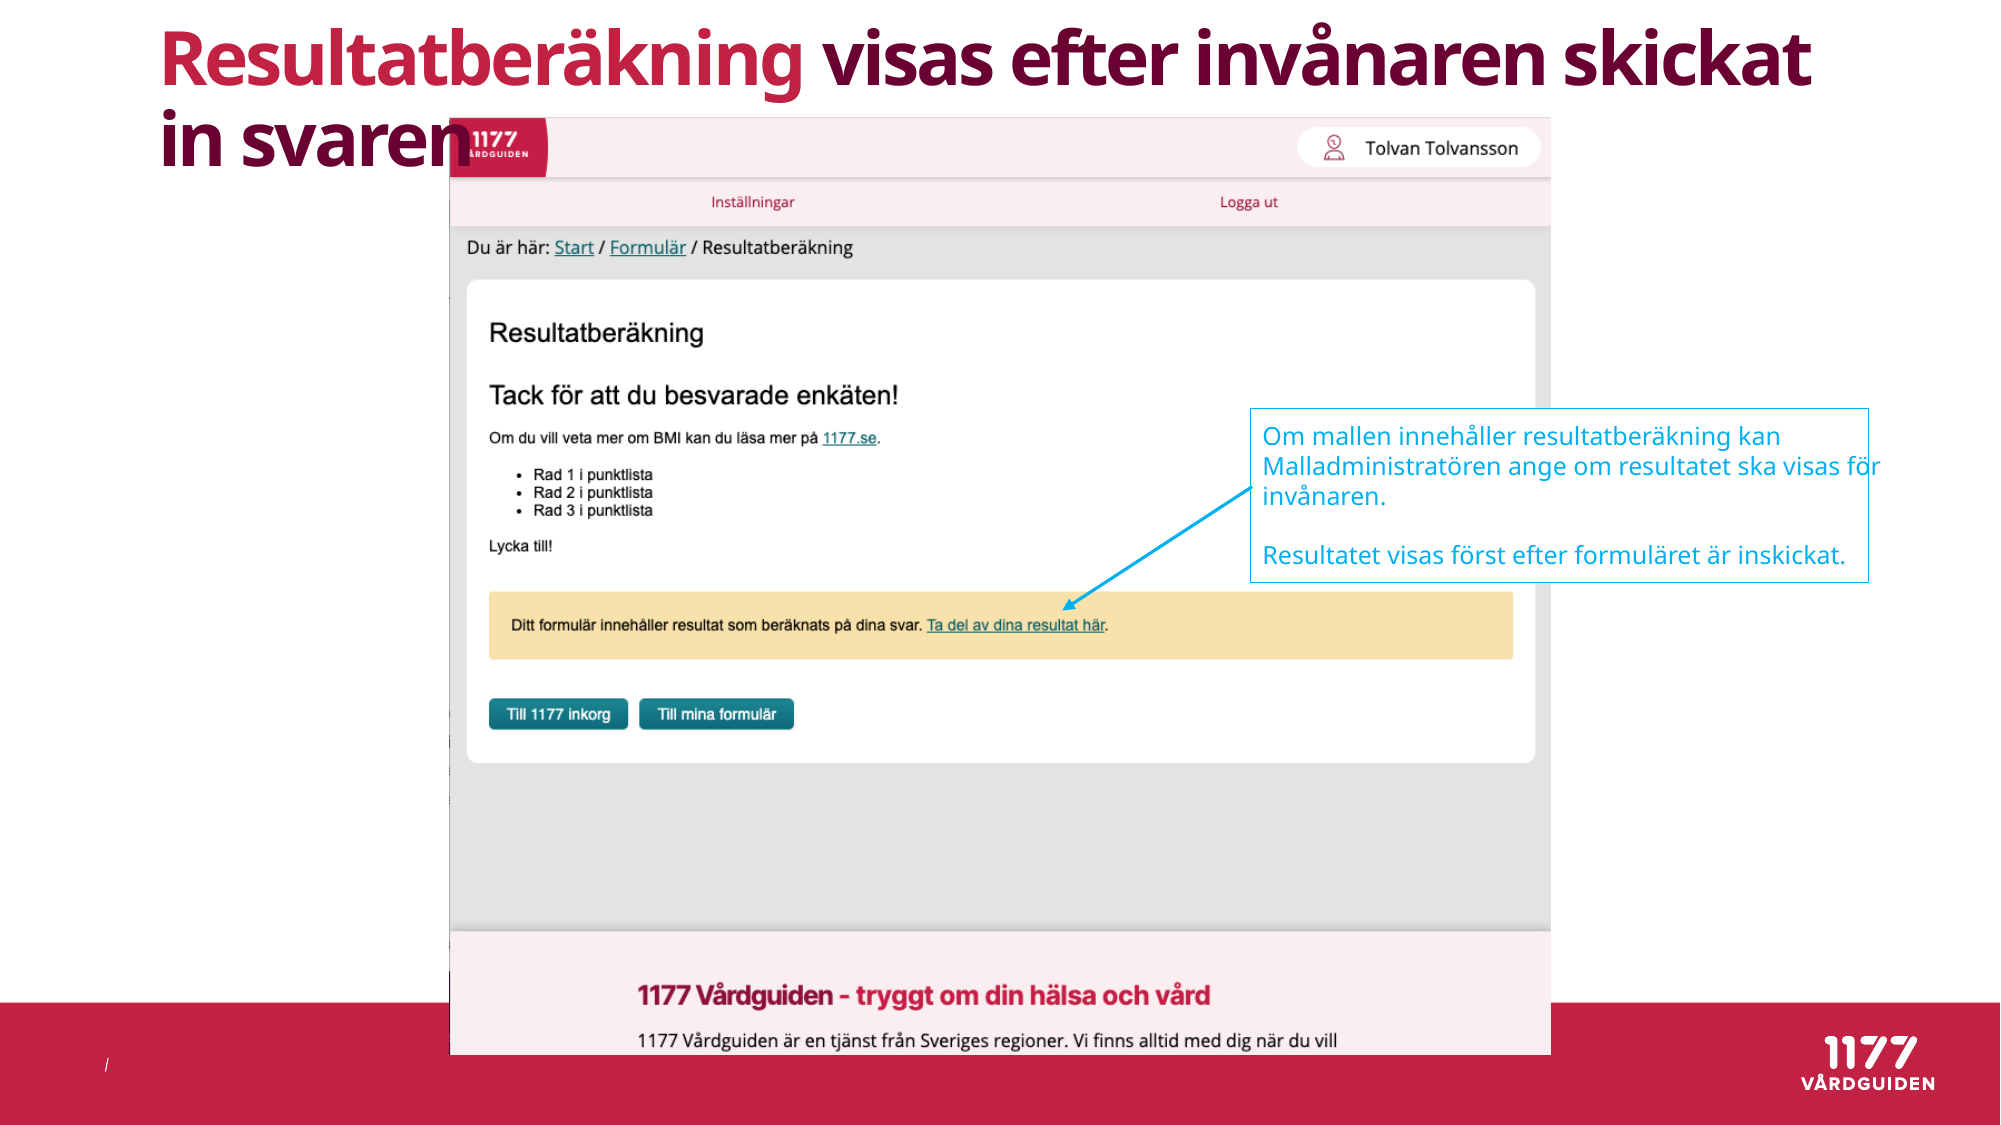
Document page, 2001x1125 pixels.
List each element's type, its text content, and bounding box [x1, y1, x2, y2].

picture [1542, 464, 1548, 473]
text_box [1062, 486, 1253, 611]
picture [449, 117, 1551, 1055]
picture [1252, 410, 1551, 581]
text_box Resultatberäkning visas efter invånaren skickat in svaren [143, 13, 1869, 203]
text_box Om mallen innehåller resultatberäkning kan Malladministratören ange om resultatet ska visas för invånaren. Resultatet visas först efter formuläret är inskickat. [1551, 408, 1869, 583]
